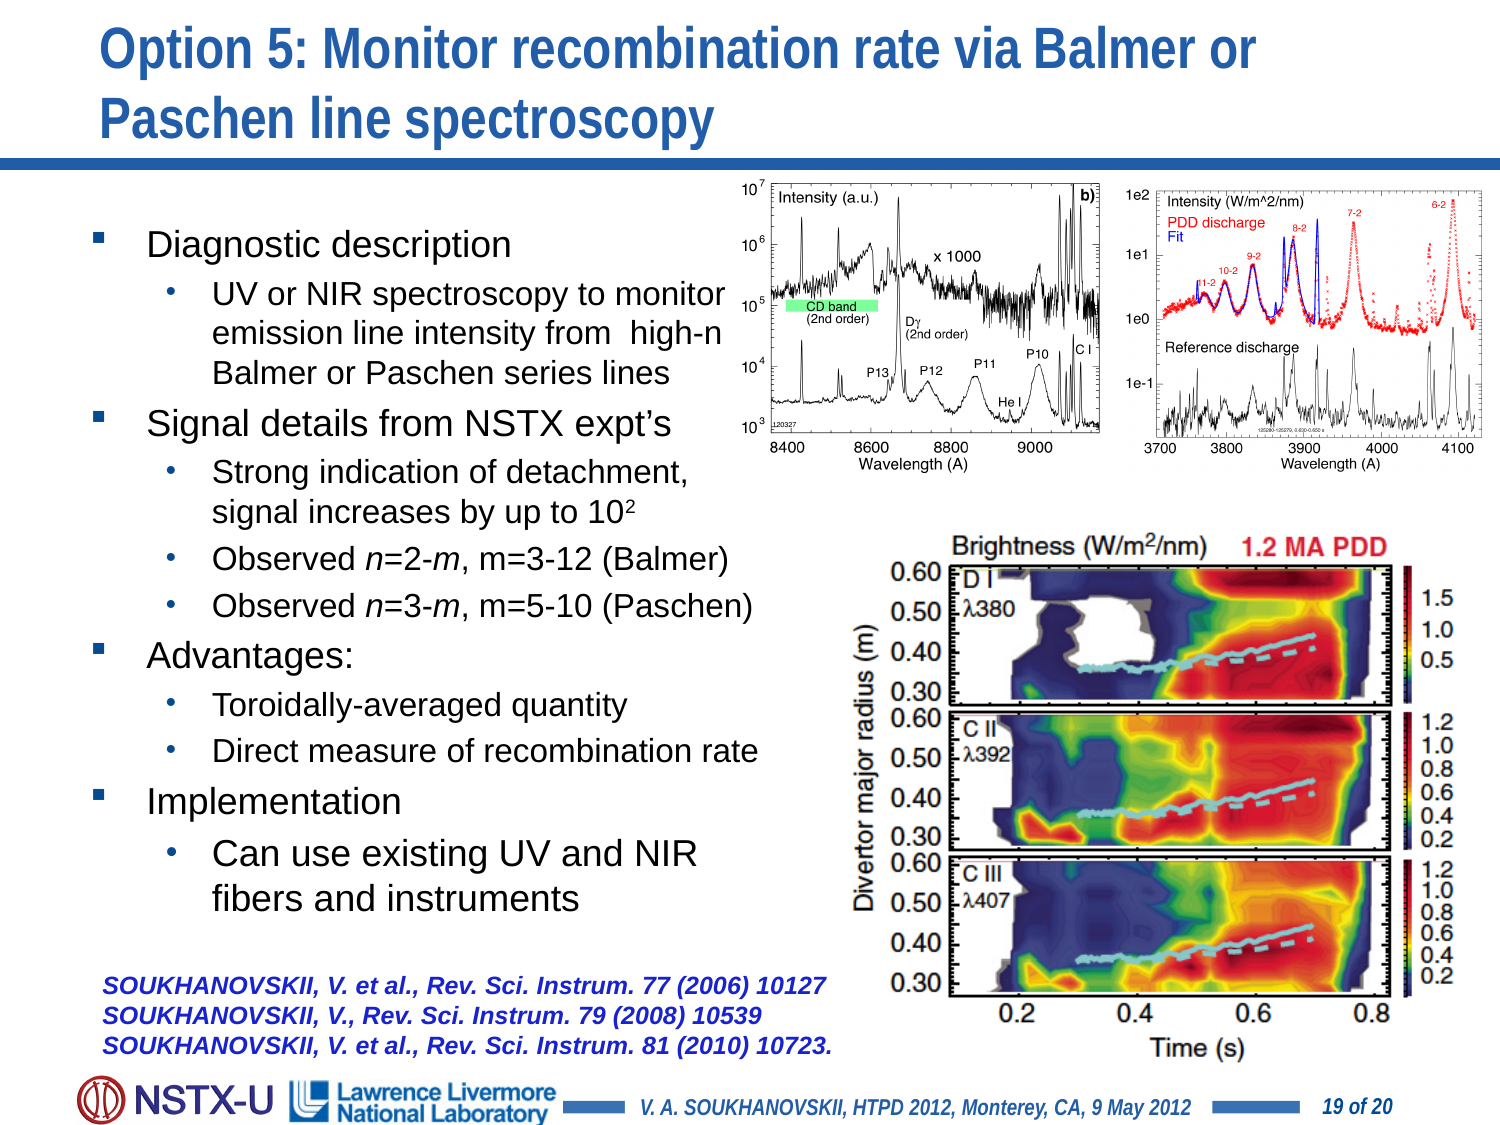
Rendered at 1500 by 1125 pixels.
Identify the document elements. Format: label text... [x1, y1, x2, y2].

picture [837, 515, 1463, 1068]
text_box SOUKHANOVSKII, V. et al., Rev. Sci. Instrum. 77 (2006) 10127 SOUKHANOVSKII, V., Rev. Sci. Instrum. 79 (2008) 10539 SOUKHANOVSKII, V. et al., Rev. Sci. Instrum. 81 (2010) 10723. [87, 962, 832, 1068]
picture [1124, 187, 1482, 476]
list Diagnostic description UV or NIR spectroscopy to monitor emission line intensity from high-n Balmer or Paschen series lines Signal details from NSTX expt’s Strong indication of detachment, signal increases by up to 102 Observed n=2-m, m=3-12 (Balmer) Observed n=3-m, m=5-10 (Paschen) Advantages: Toroidally-averaged quantity Direct measure of recombination rate Implementation Can use existing UV and NIR fibers and instruments [75, 212, 775, 938]
picture [75, 1074, 274, 1125]
picture [724, 174, 1113, 477]
title Option 5: Monitor recombination rate via Balmer or Paschen line spectroscopy [99, 24, 1413, 158]
picture [287, 1079, 563, 1125]
